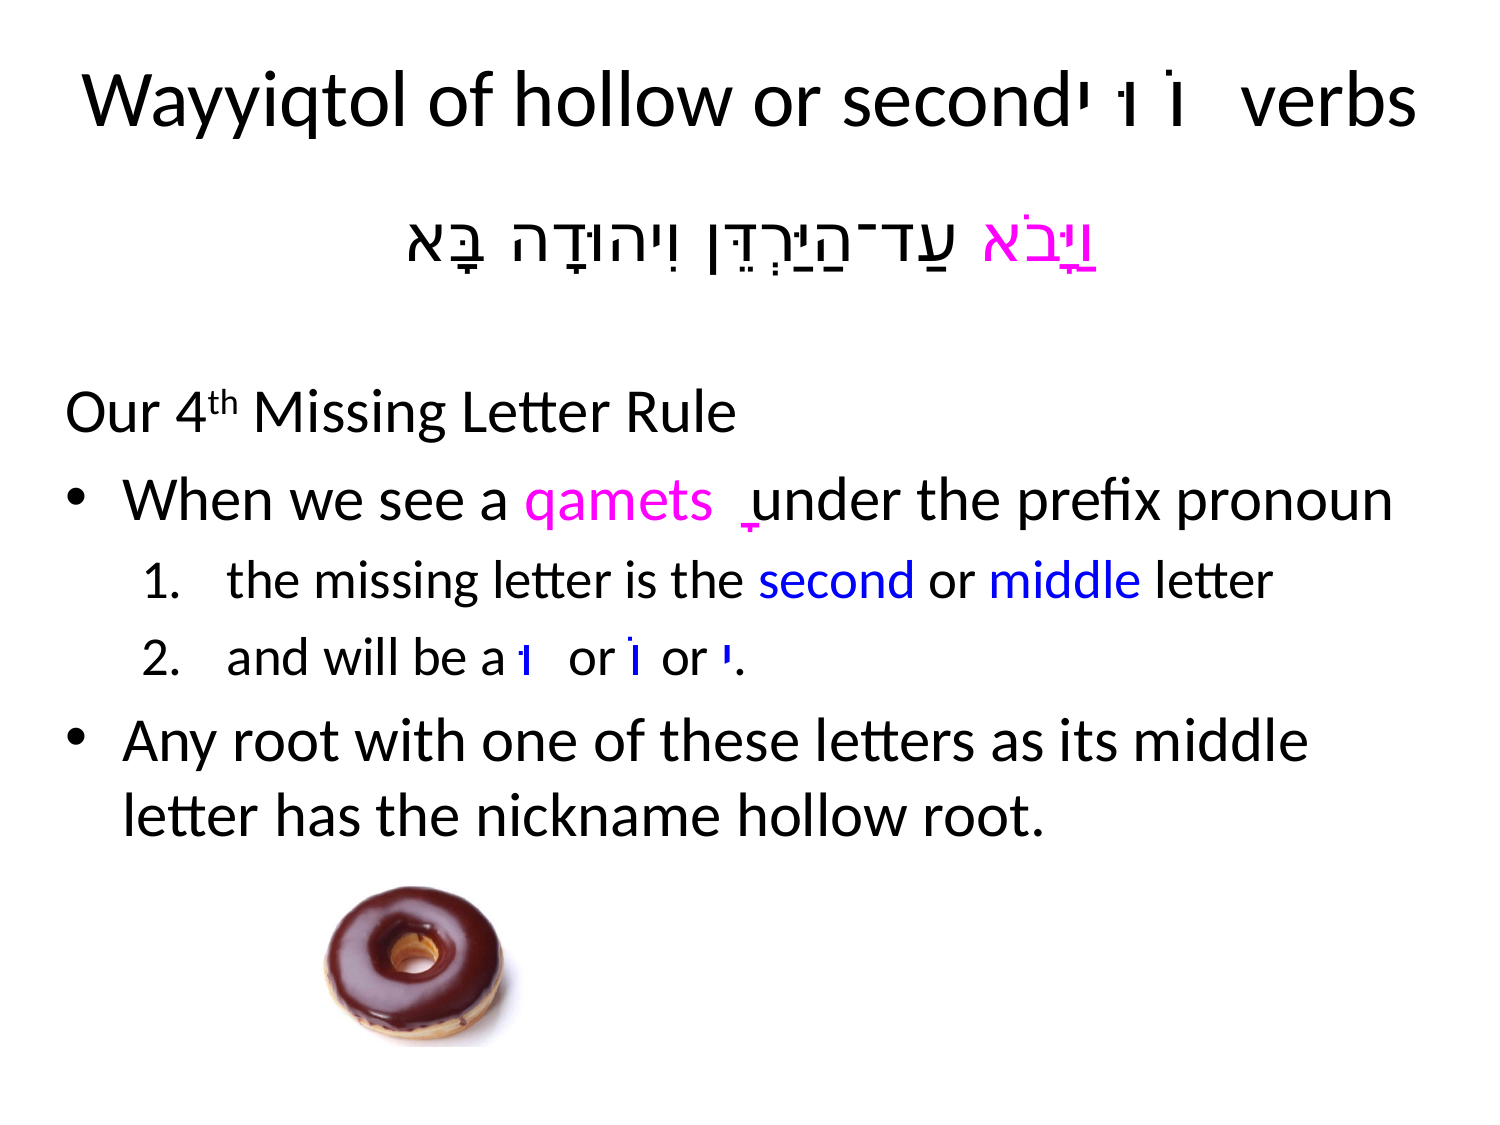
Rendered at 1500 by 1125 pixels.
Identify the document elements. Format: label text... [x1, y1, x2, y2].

text_box וַיָּבֹא עַד־הַיַּרְדֵּן וִיהוּדָה בָּא [0, 187, 1500, 324]
title Wayyiqtol of hollow or secondוֹ וּ י verbs [0, 0, 1500, 187]
list Our 4th Missing Letter Rule When we see a qamets ָ under the prefix pronoun the missing letter is the second or middle letter and will be a וּ or וֹ or י. Any root with one of these letters as its middle letter has the nickname hollow root. [50, 362, 1450, 900]
picture [299, 875, 528, 1047]
